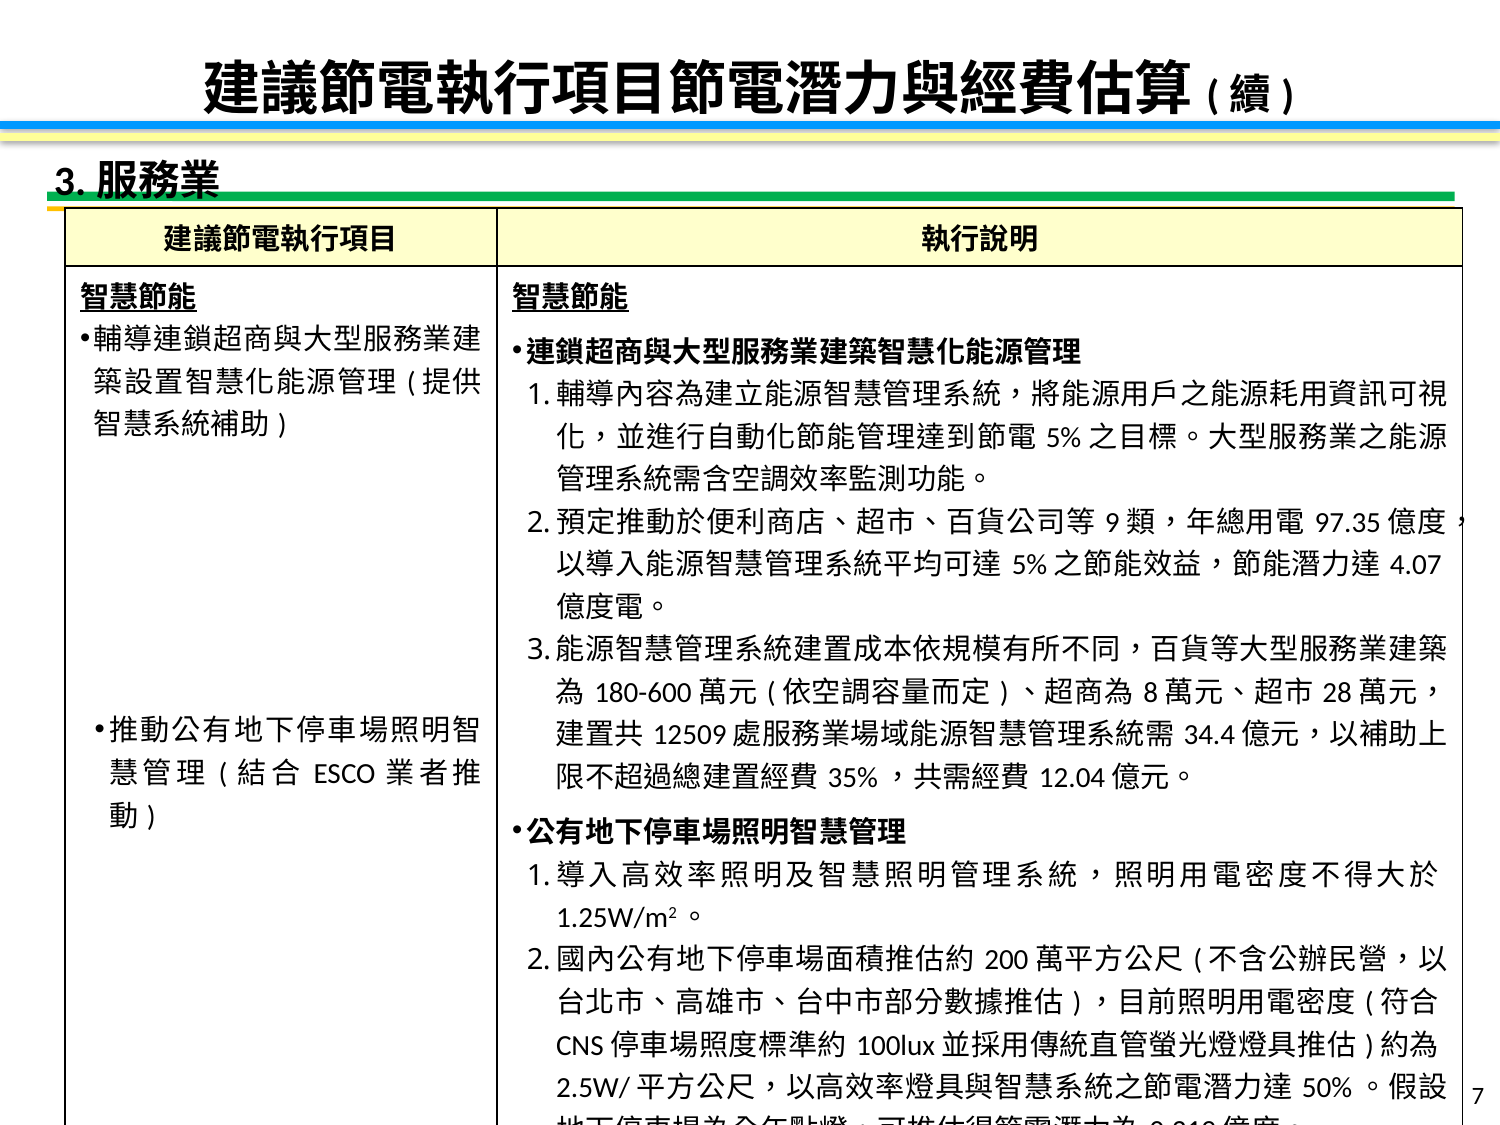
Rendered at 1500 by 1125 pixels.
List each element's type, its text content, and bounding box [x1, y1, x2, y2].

text_box 建議節電執行項目節電潛力與經費估算(續) [0, 34, 1500, 120]
table_cell 智慧節能 連鎖超商與大型服務業建築智慧化能源管理 輔導內容為建立能源智慧管理系統，將能源用戶之能源耗用資訊可視化，並進行自動化節能管理達到節電5%之目標。大型服務業之能源管理系統需含空調效率監測功能。 預定推動於便利商店、超市、百貨公司等9類，年總用電97.35億度，以導入能源智慧管理系統平均可達5%之節能效益，節能潛力達4.07億度電。 能源智慧管理系統建置成本依規模有所不同，百貨等大型服務業建築為180-600萬元(依空調容量而定)、超商為8萬元、超市28萬元，建置共12509處服務業場域能源智慧管理系統需34.4億元，以補助上限不超過總建置經費35%，共需經費12.04億元。 公有地下停車場照明智慧管理 導入高效率照明及智慧照明管理系統，照明用電密度不得大於1.25W/m2。 國內公有地下停車場面積推估約200萬平方公尺(不含公辦民營，以台北市、高雄市、台中市部分數據推估)，目前照明用電密度(符合CNS停車場照度標準約100lux並採用傳統直管螢光燈燈具推估)約為2.5W/平方公尺，以高效率燈具與智慧系統之節電潛力達50%。假設地下停車場為全年點燈，可推估得節電潛力為0.219億度。 以燈具與智慧控制系統的設置經費約每平方公尺185元，因此整體設置經費約為3.7億元，若補助設置經費35%，總補助經費需求約為1.3億元。 [498, 267, 1462, 1125]
text_box 3.服務業 [38, 149, 1421, 228]
table_header 執行說明 [498, 209, 1462, 265]
text_box 7 [1426, 1065, 1500, 1125]
table_header 建議節電執行項目 [66, 228, 496, 265]
table_cell 智慧節能 輔導連鎖超商與大型服務業建築設置智慧化能源管理(提供智慧系統補助) 推動公有地下停車場照明智慧管理(結合ESCO業者推動) [66, 267, 496, 1125]
